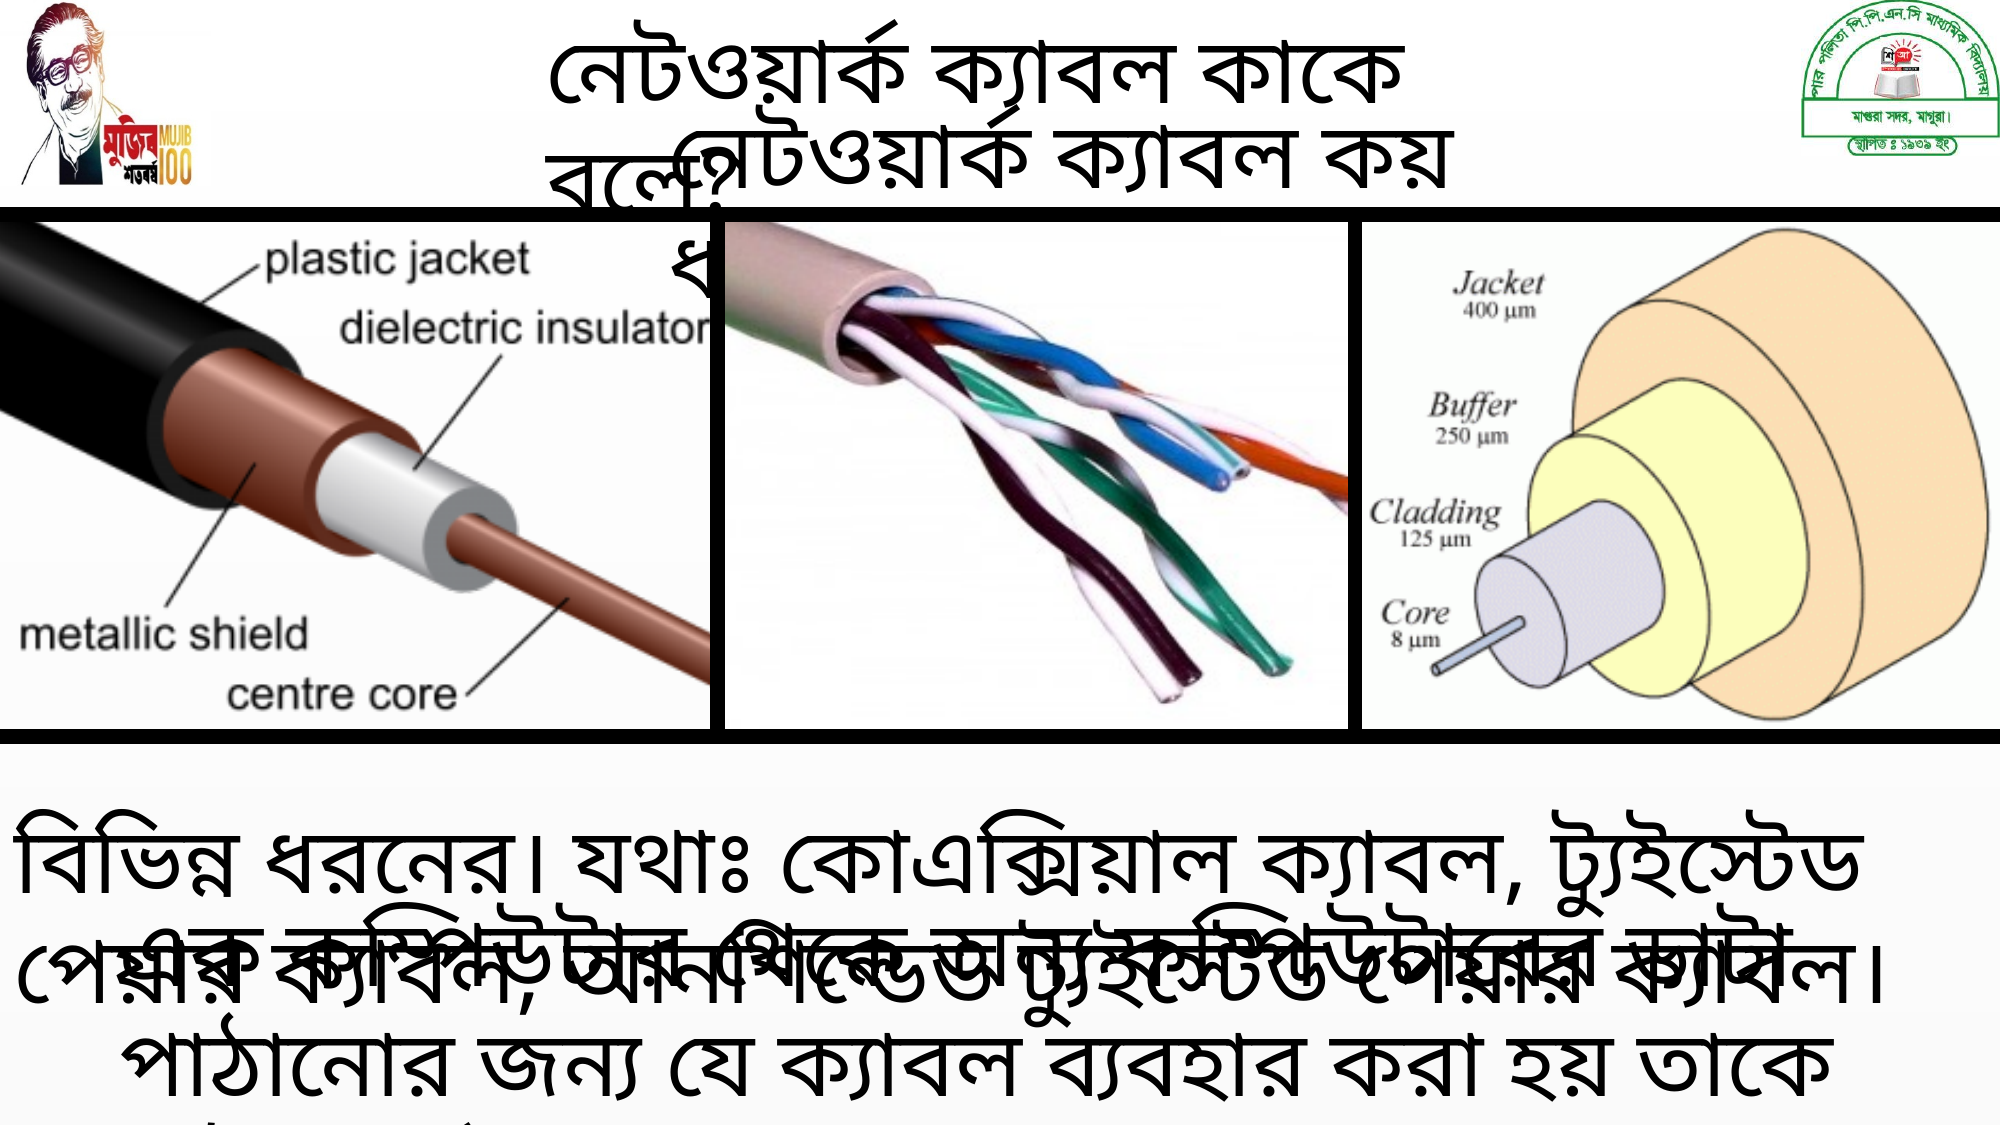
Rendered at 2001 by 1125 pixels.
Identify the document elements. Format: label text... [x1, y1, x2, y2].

picture [0, 0, 211, 186]
text_box নেটওয়ার্ক ক্যাবল কাকে বলে? [531, 4, 1483, 207]
picture [0, 221, 2000, 729]
text_box বিভিন্ন ধরনের। যথাঃ কোএক্সিয়াল ক্যাবল, ট্যুইস্টেড পেয়ার ক্যাবল, আনশিল্ডেড ট্যুইস্টেড পেয়ার ক্যাবল। [0, 794, 2000, 1029]
text_box এক কম্পিউটার থেকে অন্য কম্পিউটারের ডাটা পাঠানোর জন্য যে ক্যাবল ব্যবহার করা হয় তাকে নেটওয়ার্ক ক্যাবল বলে। [105, 1029, 1854, 1125]
text_box নেটওয়ার্ক ক্যাবল কয় ধরনের? [653, 89, 1594, 207]
picture [1801, 0, 2000, 156]
